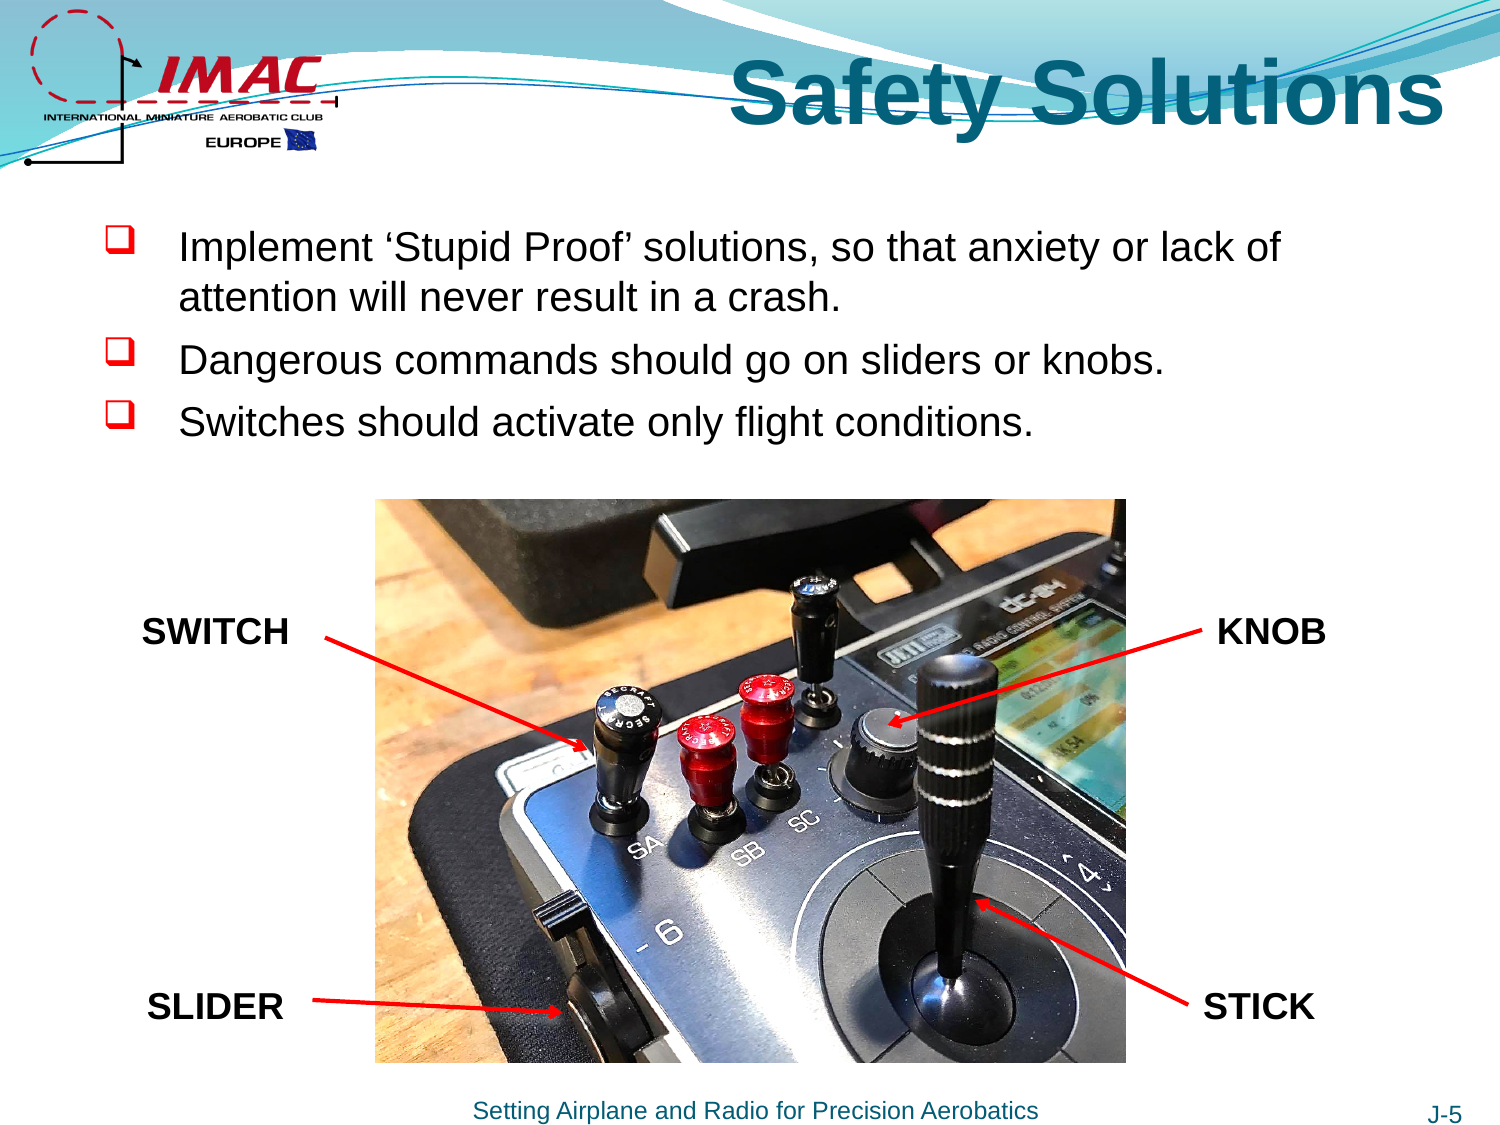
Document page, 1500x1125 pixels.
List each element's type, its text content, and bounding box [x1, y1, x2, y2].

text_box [974, 899, 1188, 1006]
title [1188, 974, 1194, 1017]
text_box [312, 999, 563, 1013]
picture [24, 9, 338, 166]
text_box STICK [1188, 974, 1331, 1035]
picture [374, 499, 1126, 1063]
slide_number J-5 [1337, 1069, 1463, 1125]
list Implement ‘Stupid Proof’ solutions, so that anxiety or lack of attention will never result in a crash. Dangerous commands should go on sliders or knobs. Switches should activate only flight conditions. [87, 212, 1426, 501]
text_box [324, 637, 588, 751]
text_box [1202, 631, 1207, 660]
text_box SLIDER [132, 974, 300, 1035]
title Safety Solutions [399, 0, 1463, 188]
text_box SWITCH [126, 599, 305, 660]
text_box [887, 629, 1202, 726]
text_box KNOB [1202, 599, 1343, 660]
